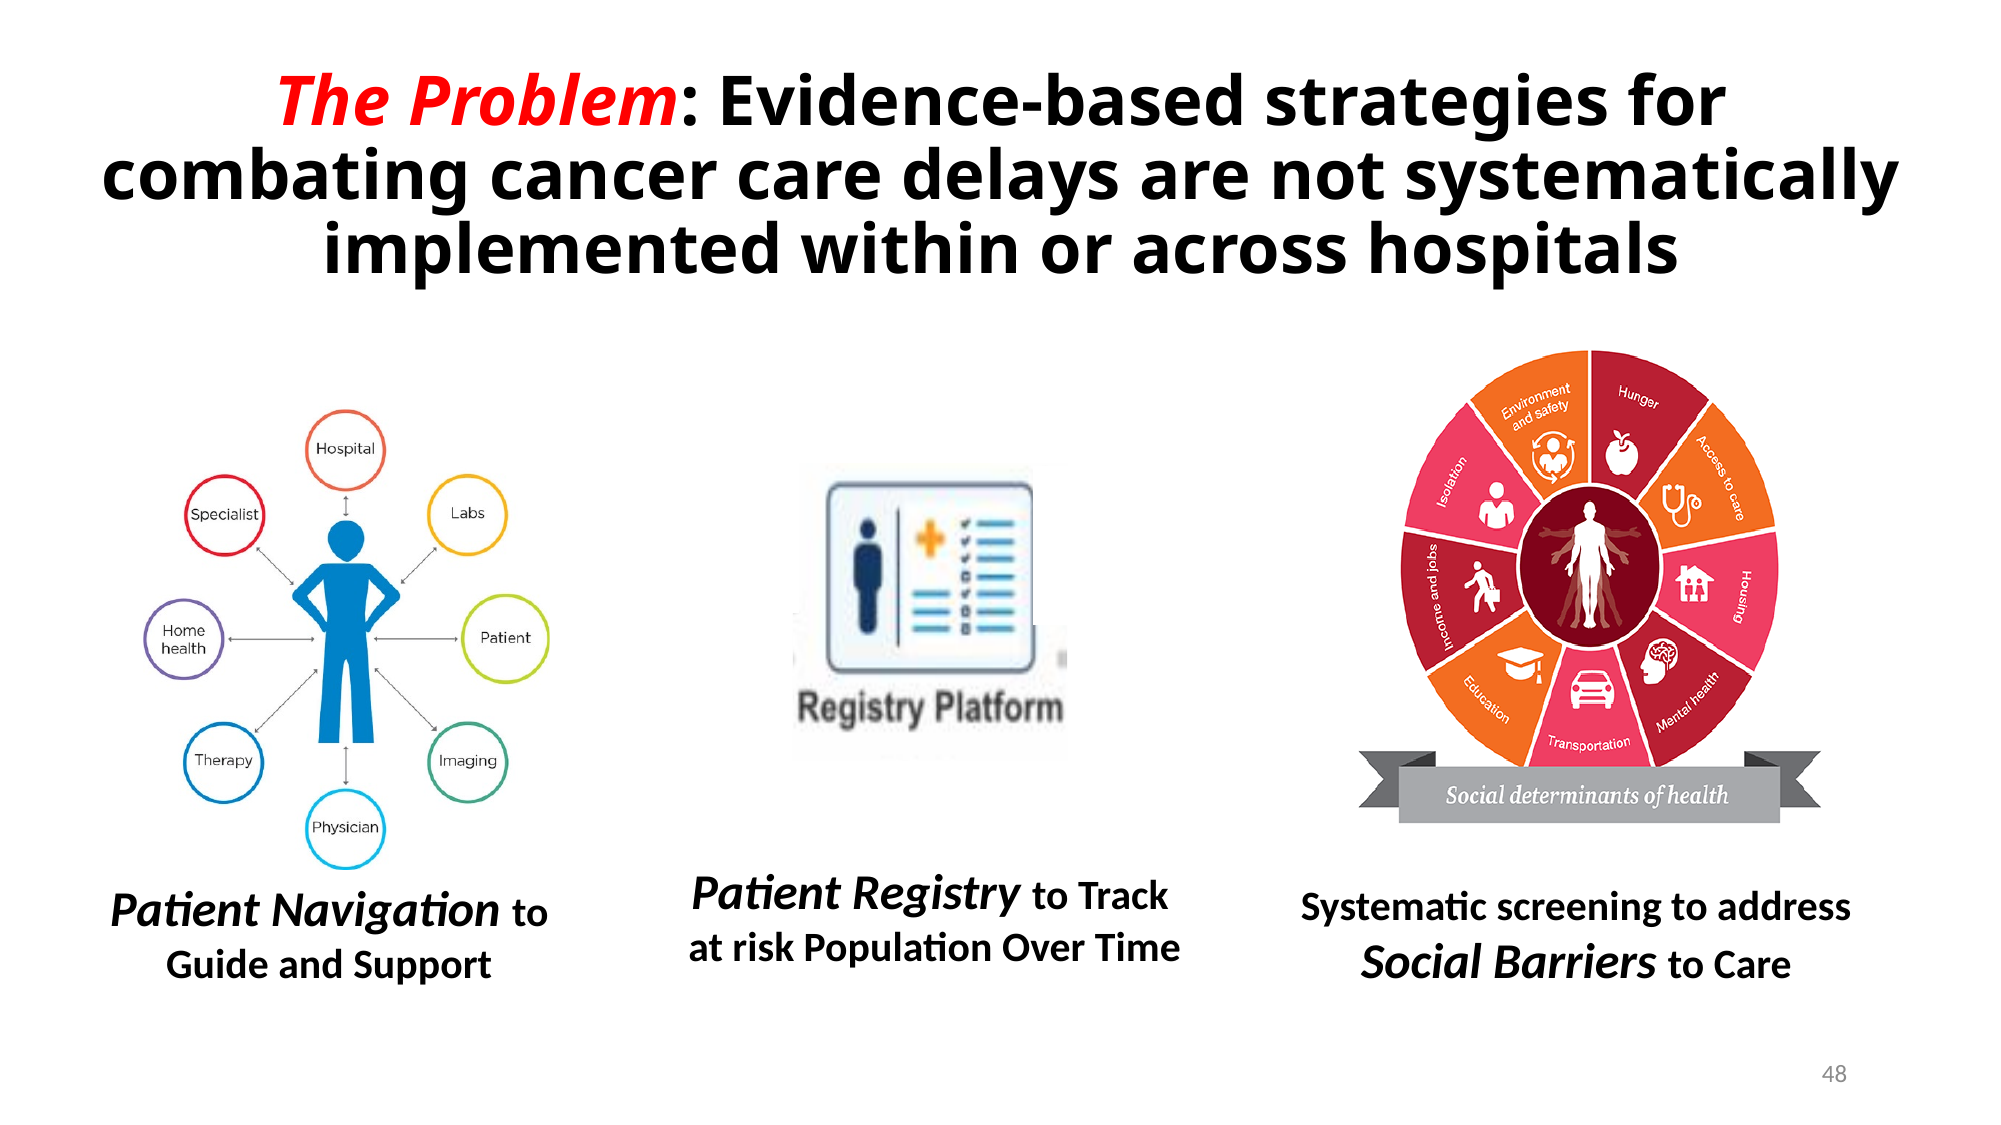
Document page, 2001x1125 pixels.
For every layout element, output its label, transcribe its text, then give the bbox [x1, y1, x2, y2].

title The Problem: Evidence-based strategies for combating cancer care delays are not systematically implemented within or across hospitals [76, 57, 1927, 298]
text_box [653, 454, 1207, 979]
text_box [1276, 329, 1876, 1103]
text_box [49, 405, 609, 996]
